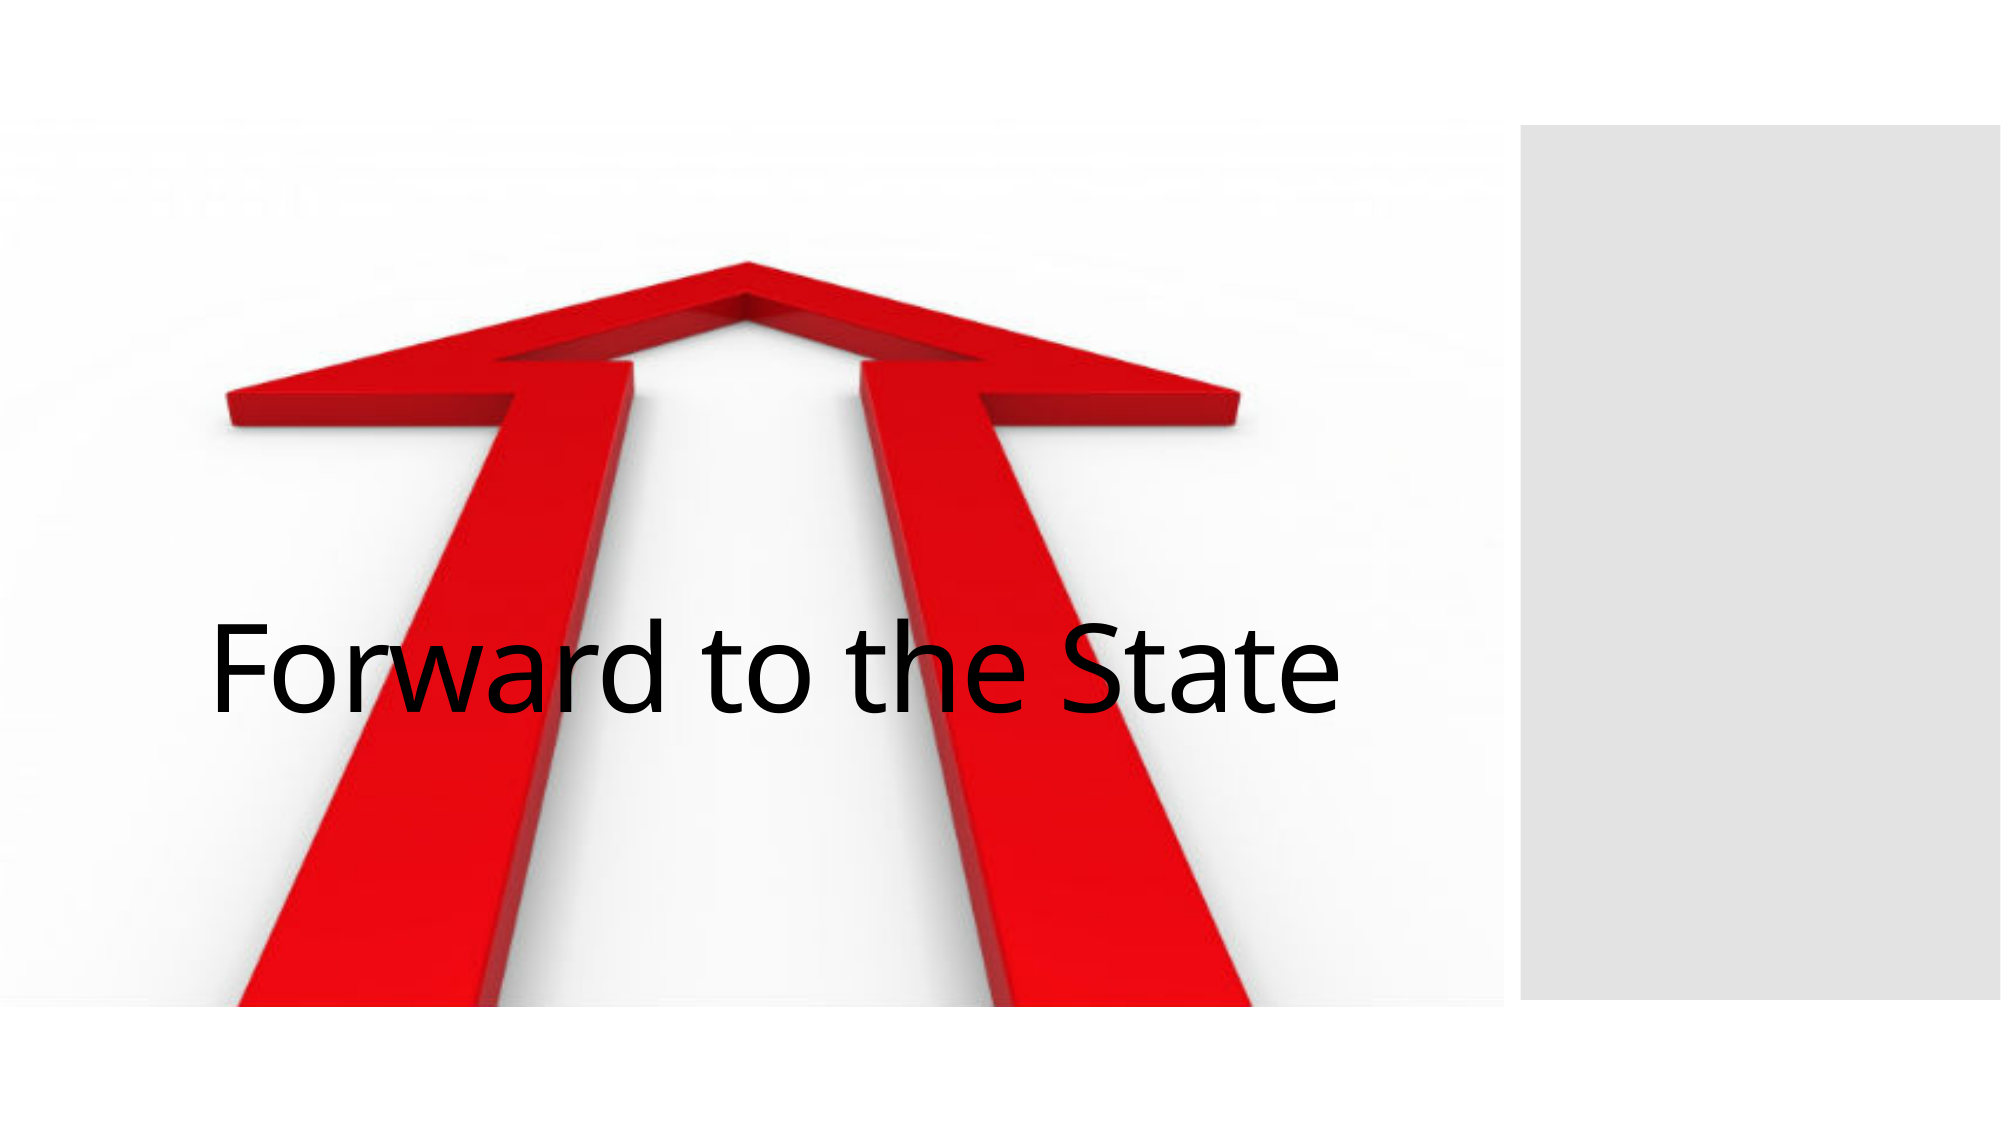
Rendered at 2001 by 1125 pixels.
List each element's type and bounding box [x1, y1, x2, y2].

picture [0, 119, 1505, 1007]
